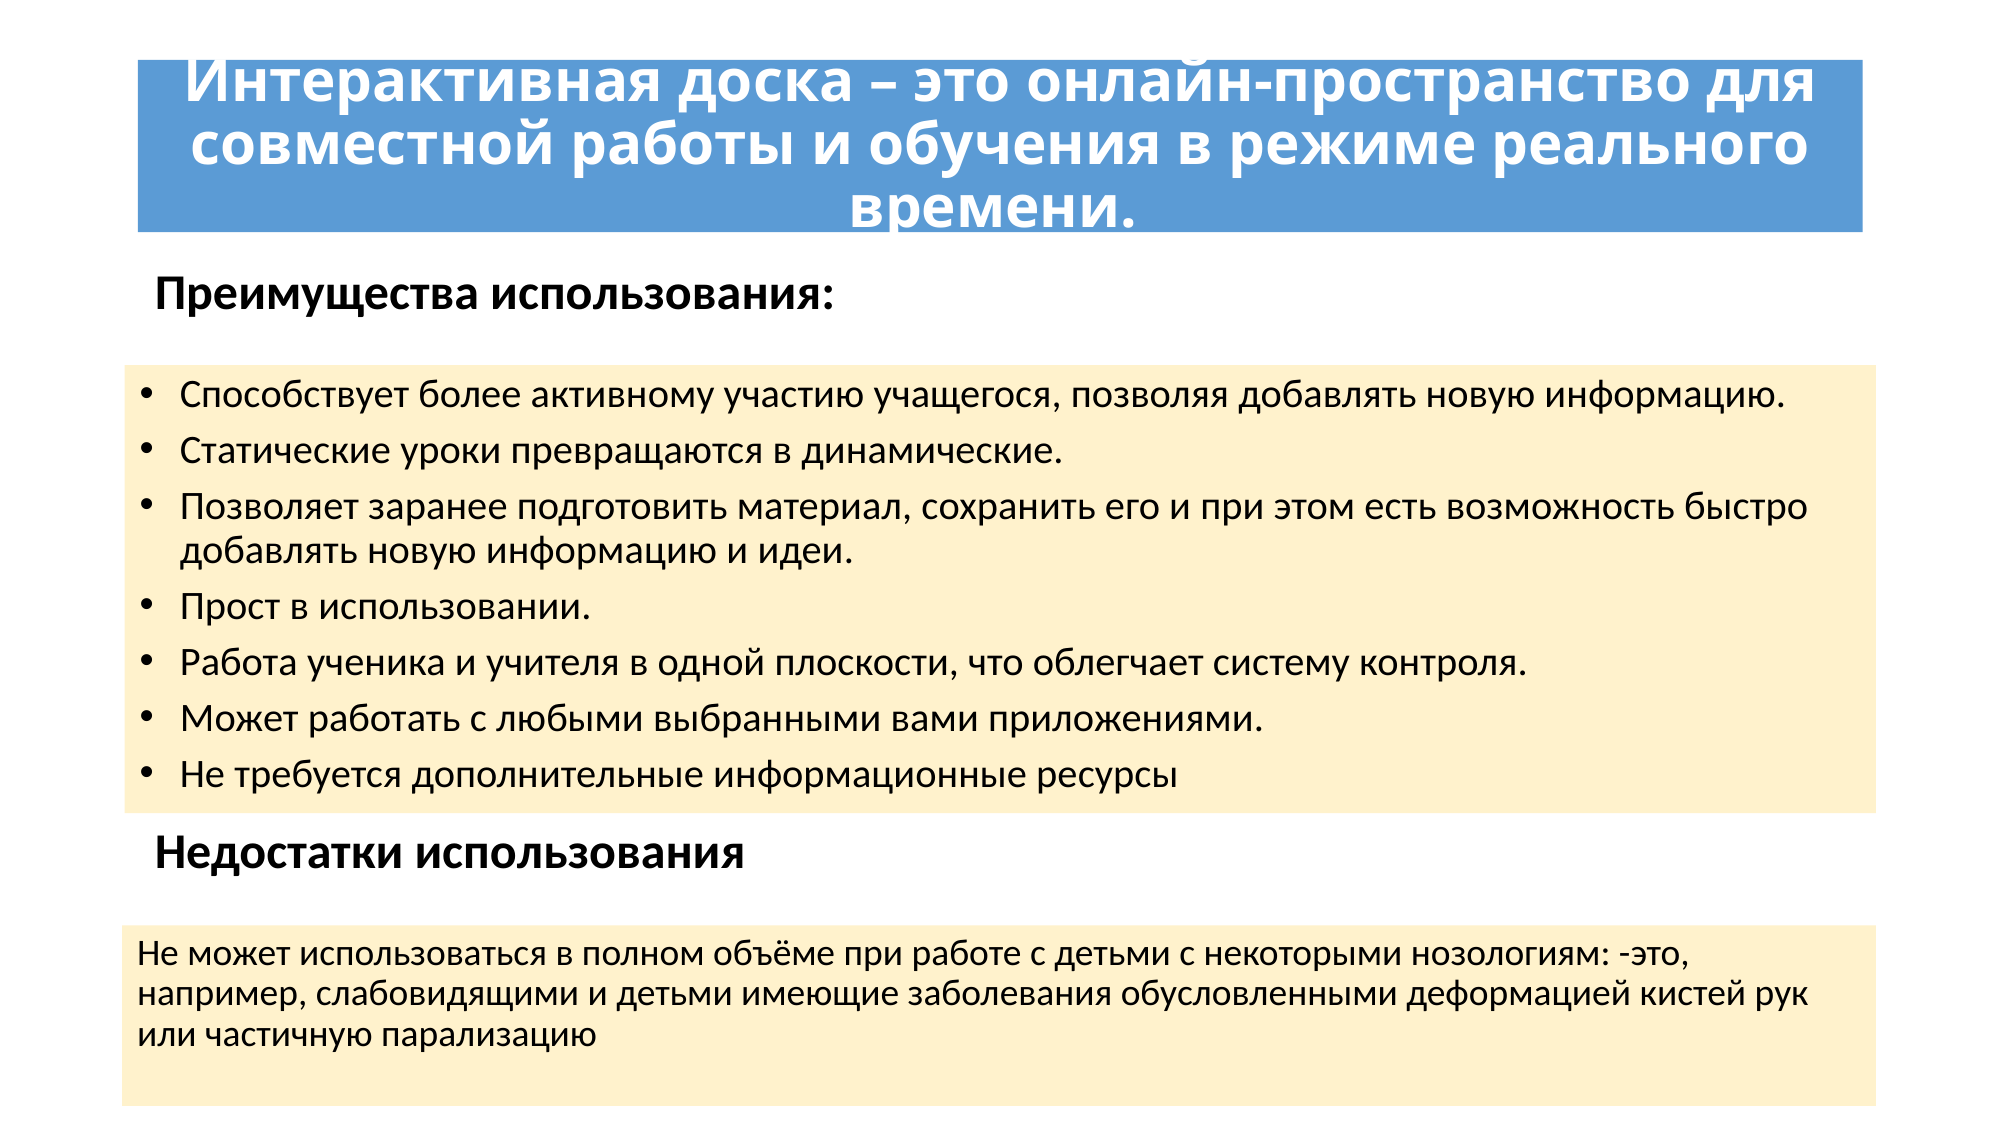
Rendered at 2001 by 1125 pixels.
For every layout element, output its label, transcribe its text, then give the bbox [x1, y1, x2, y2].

list Не может использоваться в полном объёме при работе с детьми с некоторыми нозологиям: -это, например, слабовидящими и детьми имеющие заболевания обусловленными деформацией кистей рук или частичную парализацию [122, 925, 1876, 1106]
list Недостатки использования [139, 817, 991, 887]
list Способствует более активному участию учащегося, позволяя добавлять новую информацию. Статические уроки превращаются в динамические. Позволяет заранее подготовить материал, сохранить его и при этом есть возможность быстро добавлять новую информацию и идеи. Прост в использовании. Работа ученика и учителя в одной плоскости, что облегчает систему контроля. Может работать с любыми выбранными вами приложениями. Не требуется дополнительные информационные ресурсы [124, 365, 1876, 814]
list Преимущества использования: [139, 257, 986, 328]
title Интерактивная доска – это онлайн-пространство для совместной работы и обучения в режиме реального времени. [137, 59, 1863, 233]
